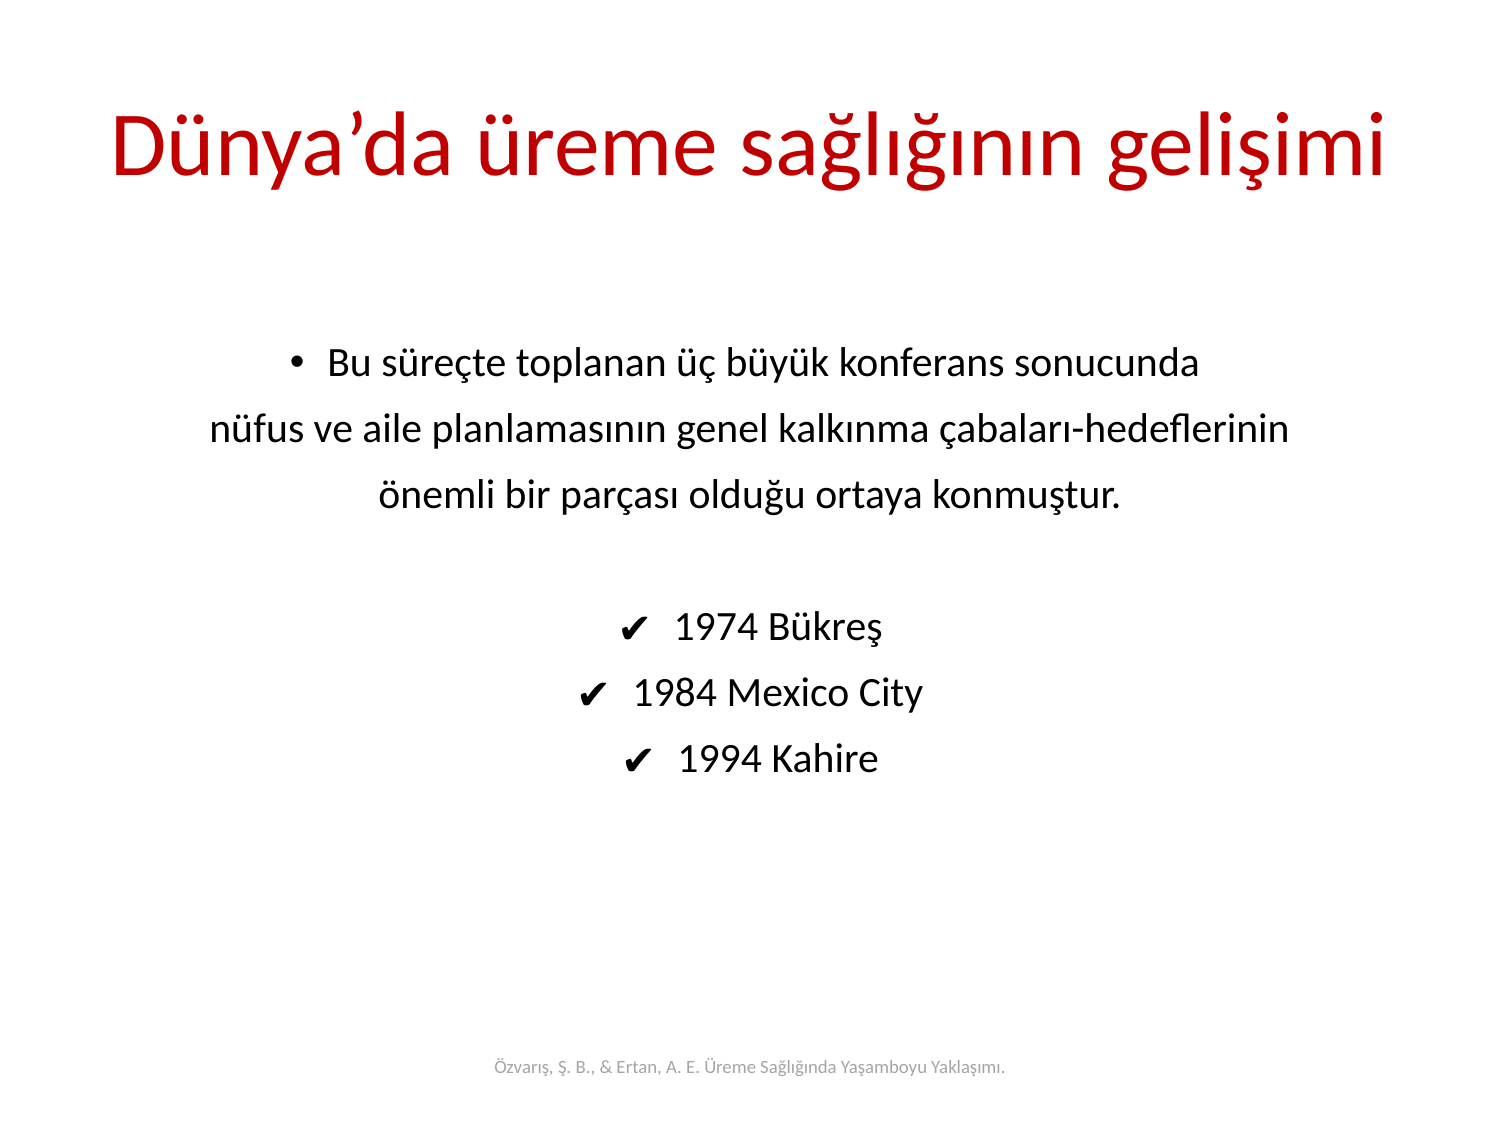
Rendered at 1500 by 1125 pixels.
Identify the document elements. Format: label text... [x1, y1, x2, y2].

title Dünya’da üreme sağlığının gelişimi [75, 45, 1425, 233]
list Bu süreçte toplanan üç büyük konferans sonucunda nüfus ve aile planlamasının genel kalkınma çabaları-hedeflerinin önemli bir parçası olduğu ortaya konmuştur. 1974 Bükreş 1984 Mexico City 1994 Kahire [75, 262, 1425, 1005]
text_box Özvarış, Ş. B., & Ertan, A. E. Üreme Sağlığında Yaşamboyu Yaklaşımı. [348, 1046, 1152, 1112]
